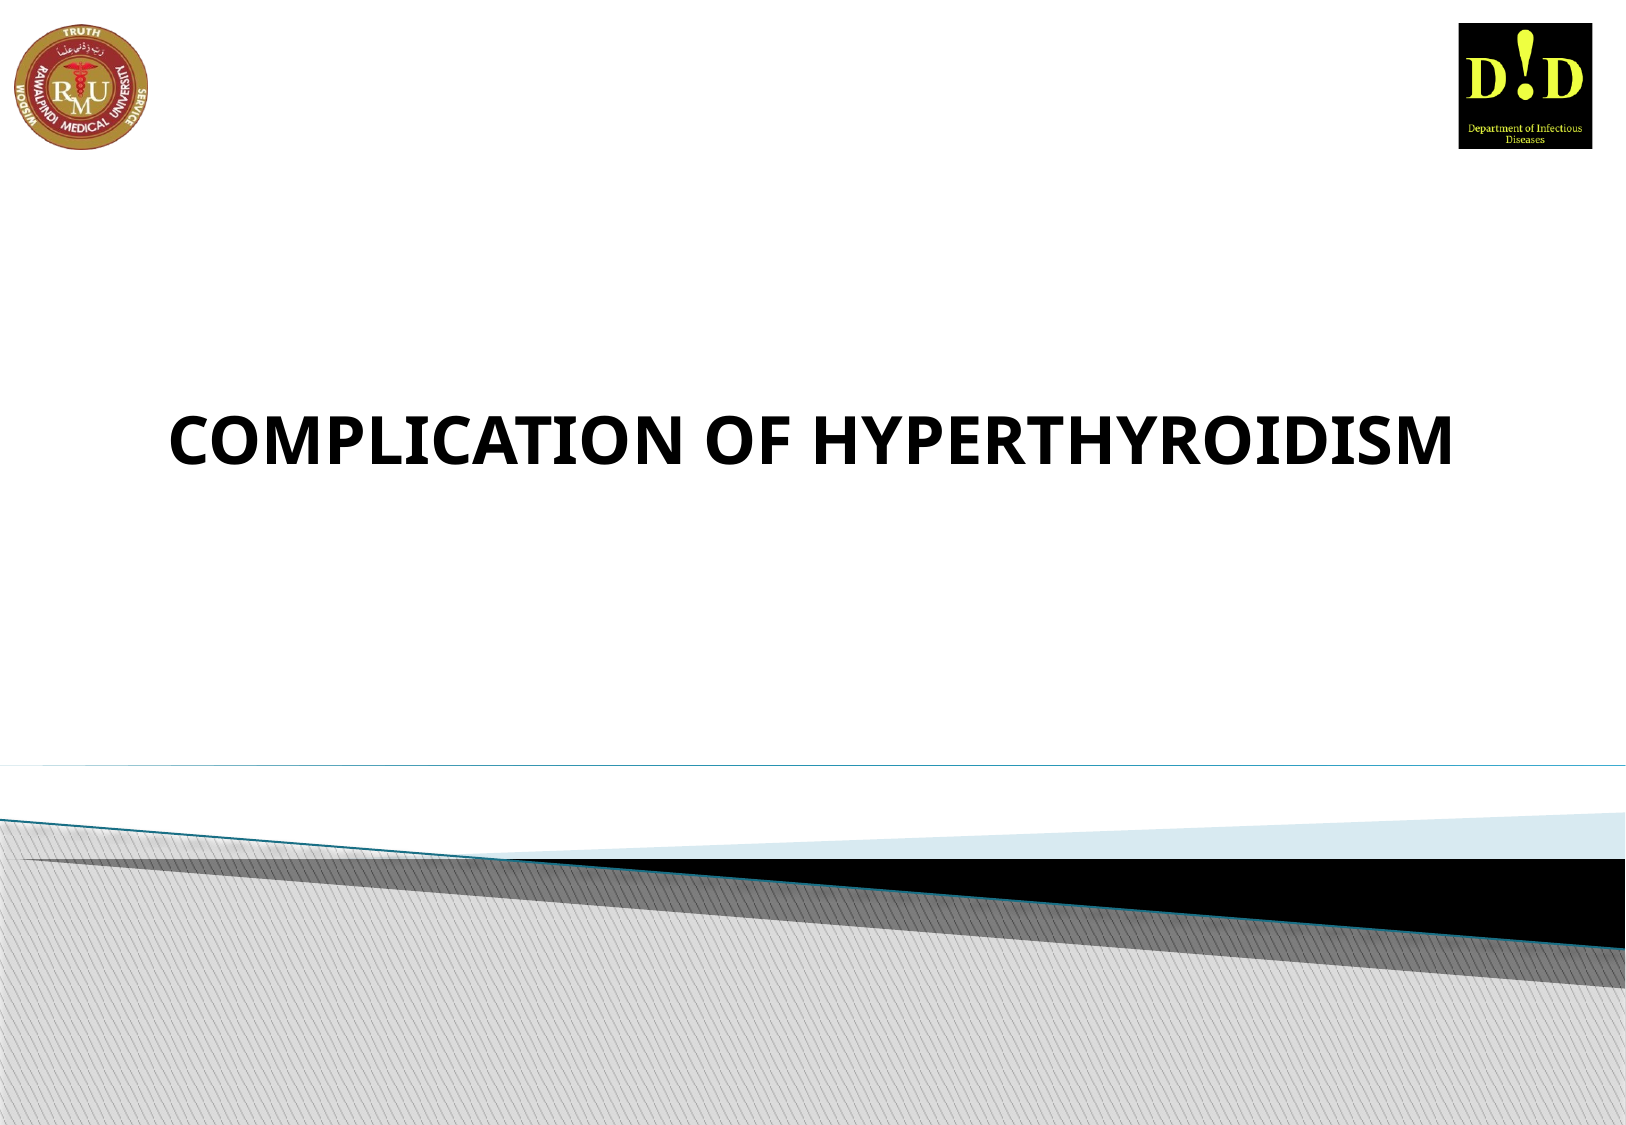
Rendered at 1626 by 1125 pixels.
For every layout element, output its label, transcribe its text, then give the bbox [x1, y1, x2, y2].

title COMPLICATION OF HYPERTHYROIDISM [121, 287, 1504, 588]
picture [14, 24, 148, 150]
picture [1458, 23, 1593, 149]
picture [6, 859, 1625, 989]
